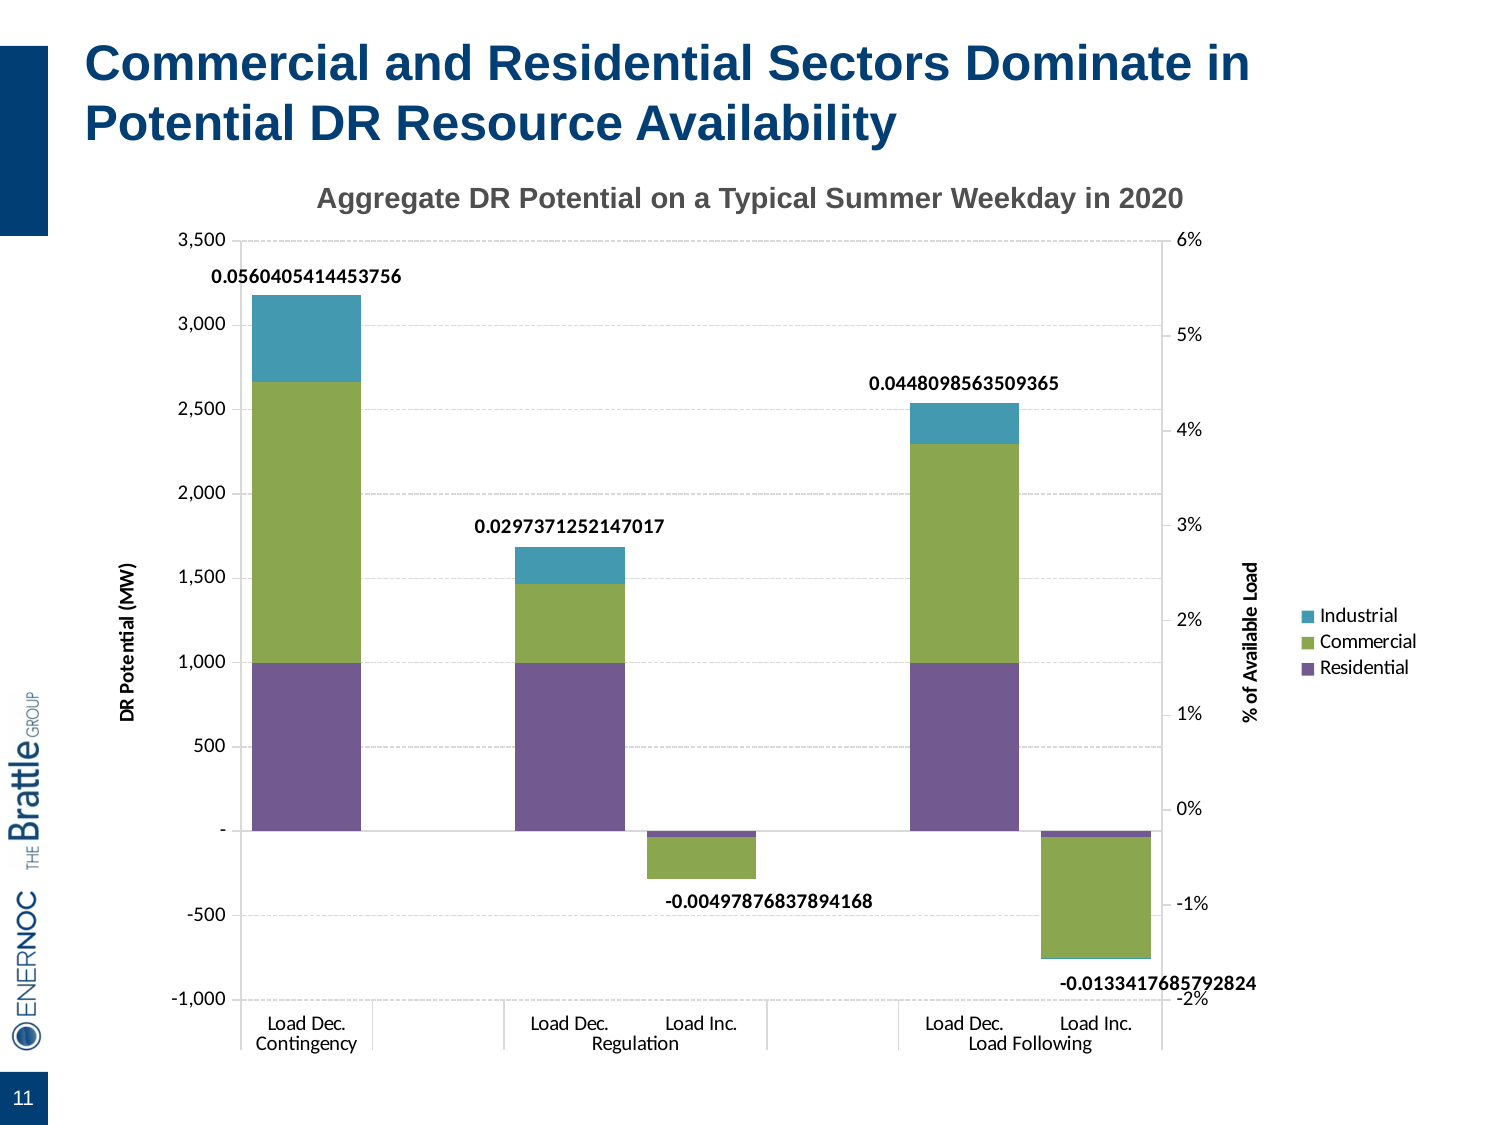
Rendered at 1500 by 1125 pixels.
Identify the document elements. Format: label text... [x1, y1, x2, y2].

title Commercial and Residential Sectors Dominate in Potential DR Resource Availability [84, 29, 1470, 98]
picture [0, 693, 84, 870]
chart [84, 213, 1437, 1073]
picture [11, 889, 44, 1054]
text_box Aggregate DR Potential on a Typical Summer Weekday in 2020 [301, 172, 1224, 212]
